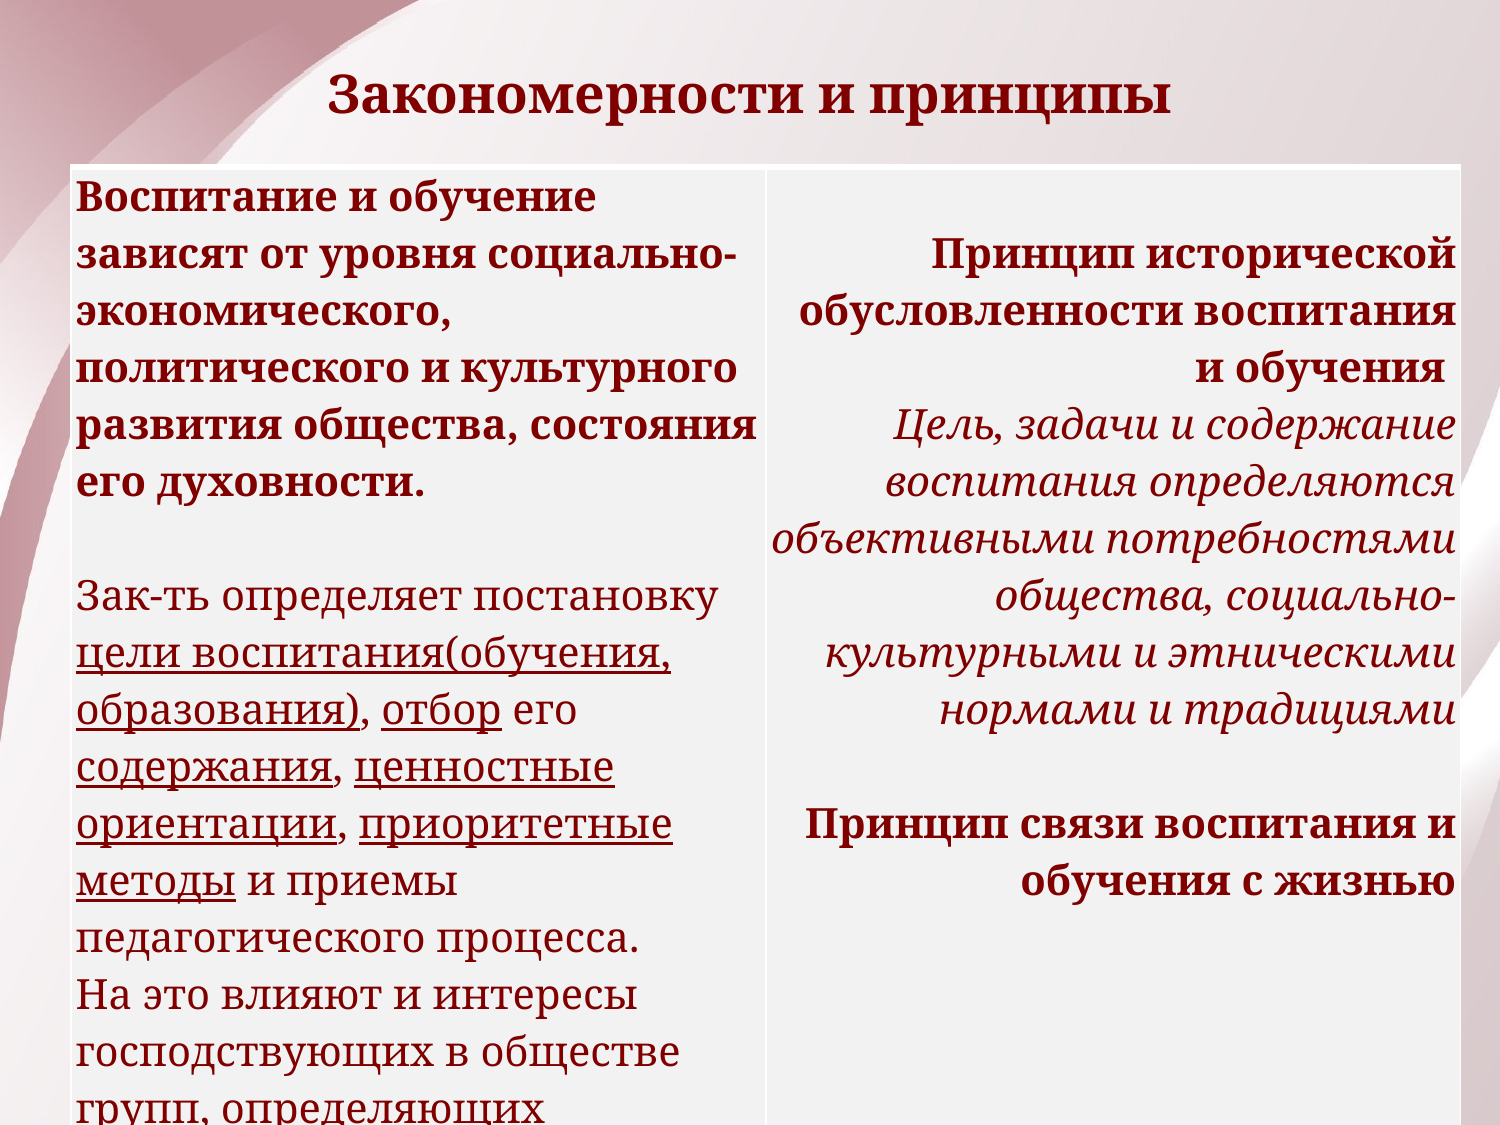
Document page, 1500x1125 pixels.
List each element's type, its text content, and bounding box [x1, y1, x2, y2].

picture [0, 0, 1500, 1125]
table_header Принцип исторической обусловленности воспитания и обучения Цель, задачи и содержание воспитания определяются объективными потребностями общества, социально-культурными и этническими нормами и традициями Принцип связи воспитания и обучения с жизнью [767, 170, 1460, 1125]
title Закономерности и принципы [103, 59, 1397, 134]
table_header Воспитание и обучение зависят от уровня социально-экономического, политического и культурного развития общества, состояния его духовности. Зак-ть определяет постановку цели воспитания(обучения, образования), отбор его содержания, ценностные ориентации, приоритетные методы и приемы педагогического процесса. На это влияют и интересы господствующих в обществе групп, определяющих политику и идеологию социальных слоев. [72, 170, 765, 1125]
